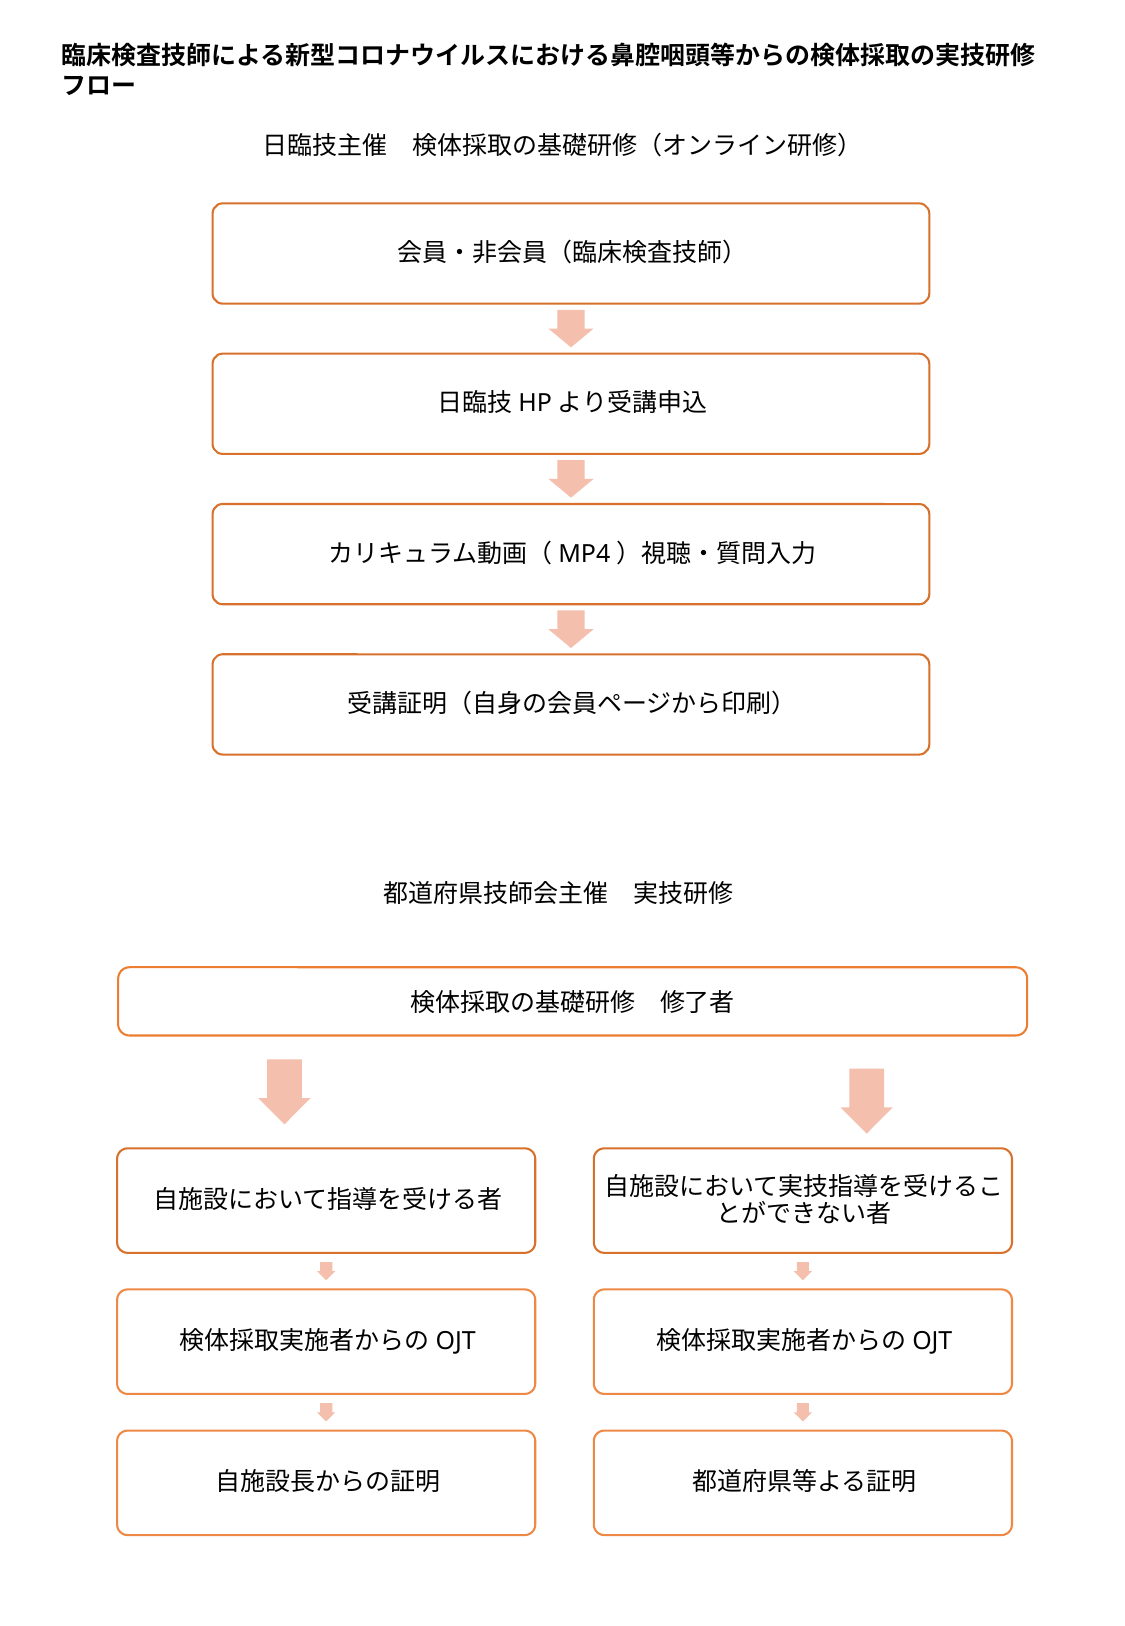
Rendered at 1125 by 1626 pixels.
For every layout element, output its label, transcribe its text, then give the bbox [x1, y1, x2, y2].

text_box [840, 1068, 893, 1134]
text_box 日臨技主催 検体採取の基礎研修（オンライン研修） [247, 122, 878, 167]
text_box 検体採取の基礎研修 修了者 [117, 966, 1029, 1037]
text_box 都道府県技師会主催 実技研修 [369, 870, 760, 915]
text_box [212, 203, 930, 755]
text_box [35, 1148, 1094, 1536]
text_box 臨床検査技師による新型コロナウイルスにおける鼻腔咽頭等からの検体採取の実技研修フロー [46, 31, 1070, 107]
text_box [258, 1059, 311, 1125]
